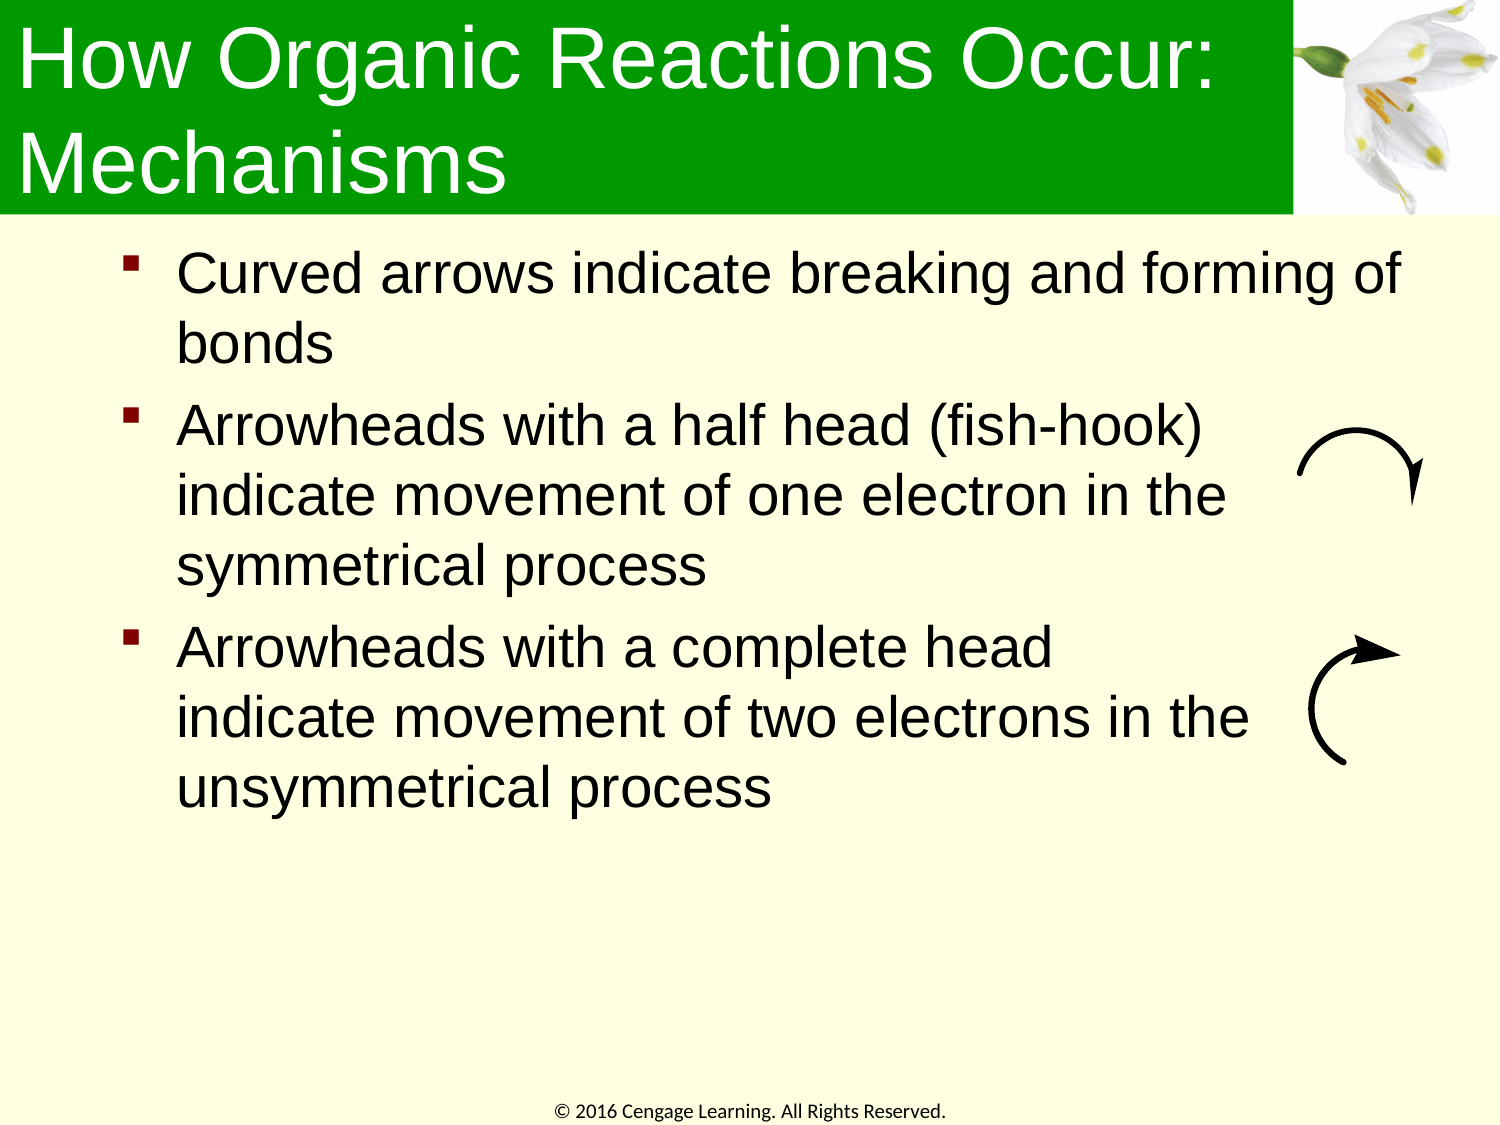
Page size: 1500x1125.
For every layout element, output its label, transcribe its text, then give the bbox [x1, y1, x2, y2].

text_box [1281, 412, 1441, 523]
list Curved arrows indicate breaking and forming of bonds Arrowheads with a half head (fish-hook) indicate movement of one electron in the symmetrical process Arrowheads with a complete head indicate movement of two electrons in the unsymmetrical process [103, 227, 1450, 1065]
picture [1293, 0, 1500, 215]
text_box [1291, 620, 1421, 783]
title How Organic Reactions Occur: Mechanisms [0, 0, 1288, 213]
